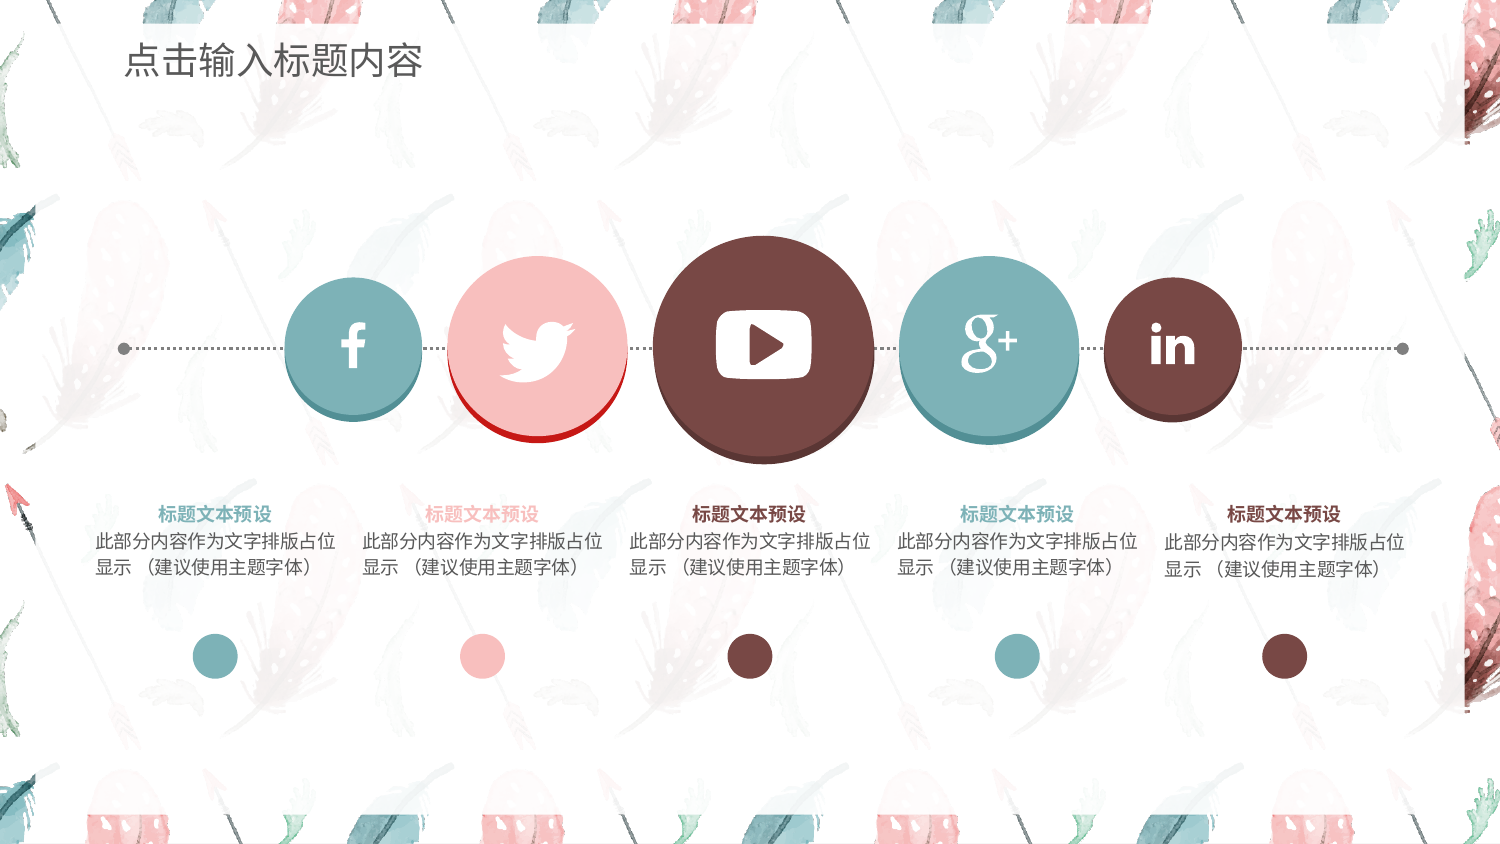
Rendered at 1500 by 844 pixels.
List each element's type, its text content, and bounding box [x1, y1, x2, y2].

picture [0, 0, 1500, 844]
text_box 点击输入标题内容 [123, 28, 474, 91]
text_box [93, 235, 1407, 679]
